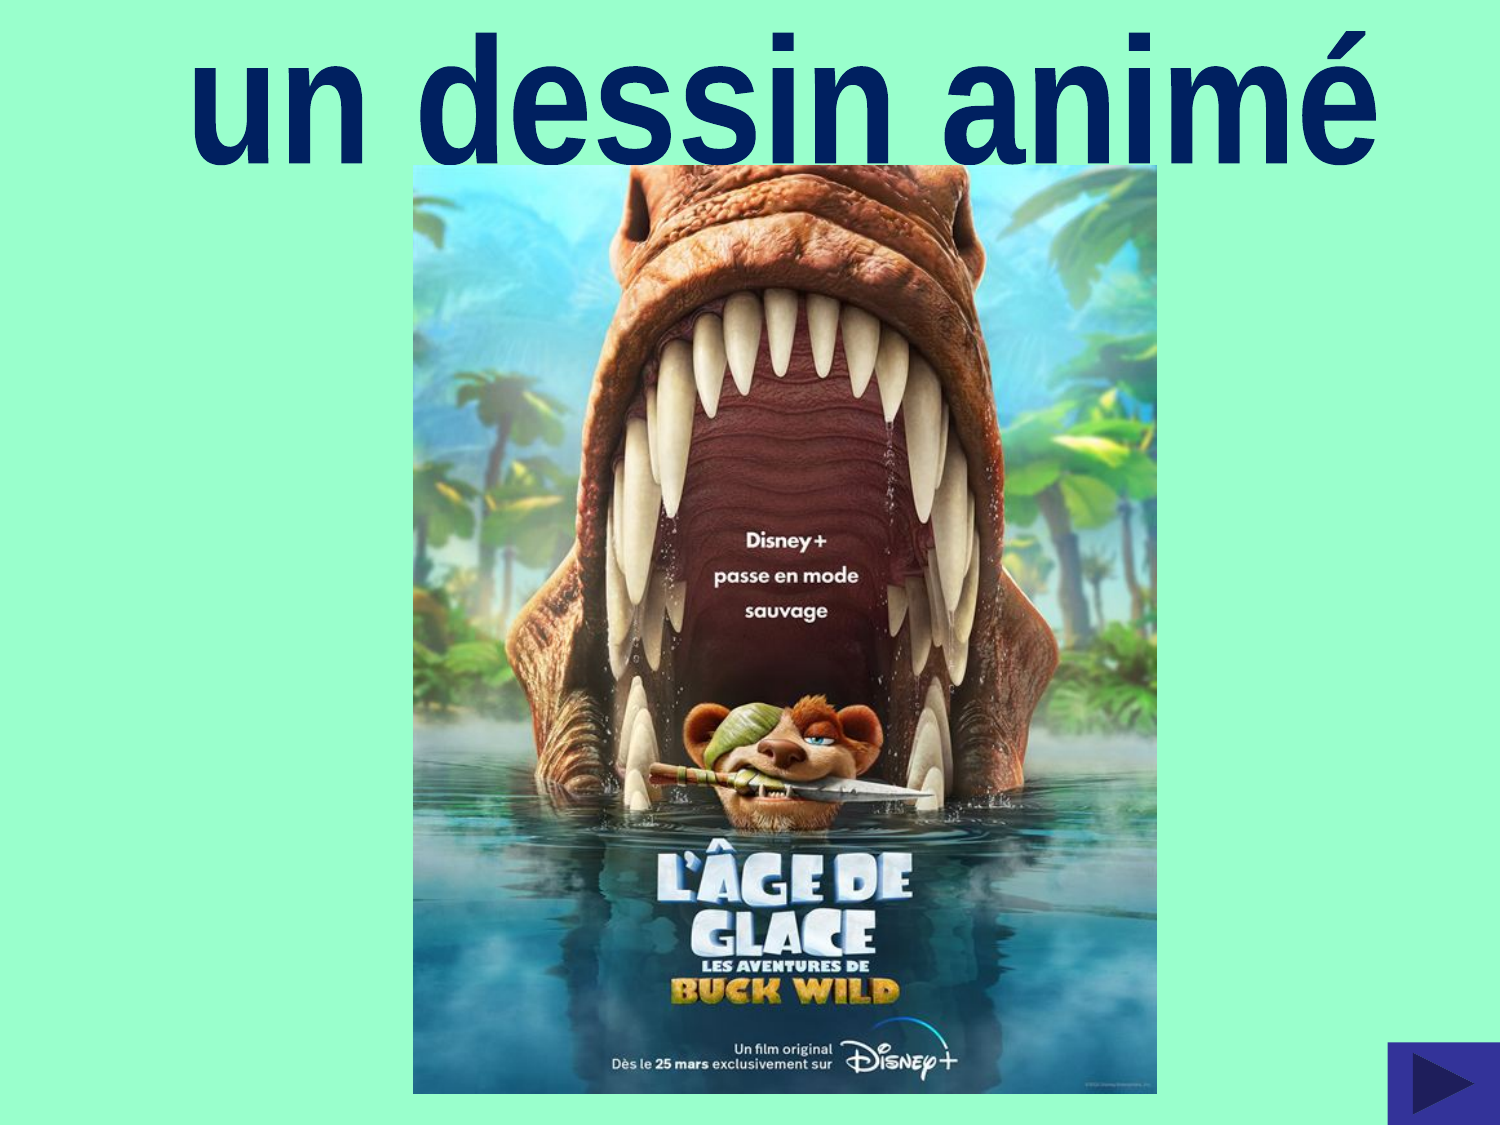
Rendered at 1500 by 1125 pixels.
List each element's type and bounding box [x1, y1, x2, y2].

picture [413, 165, 1158, 1095]
text_box [1387, 1042, 1500, 1125]
